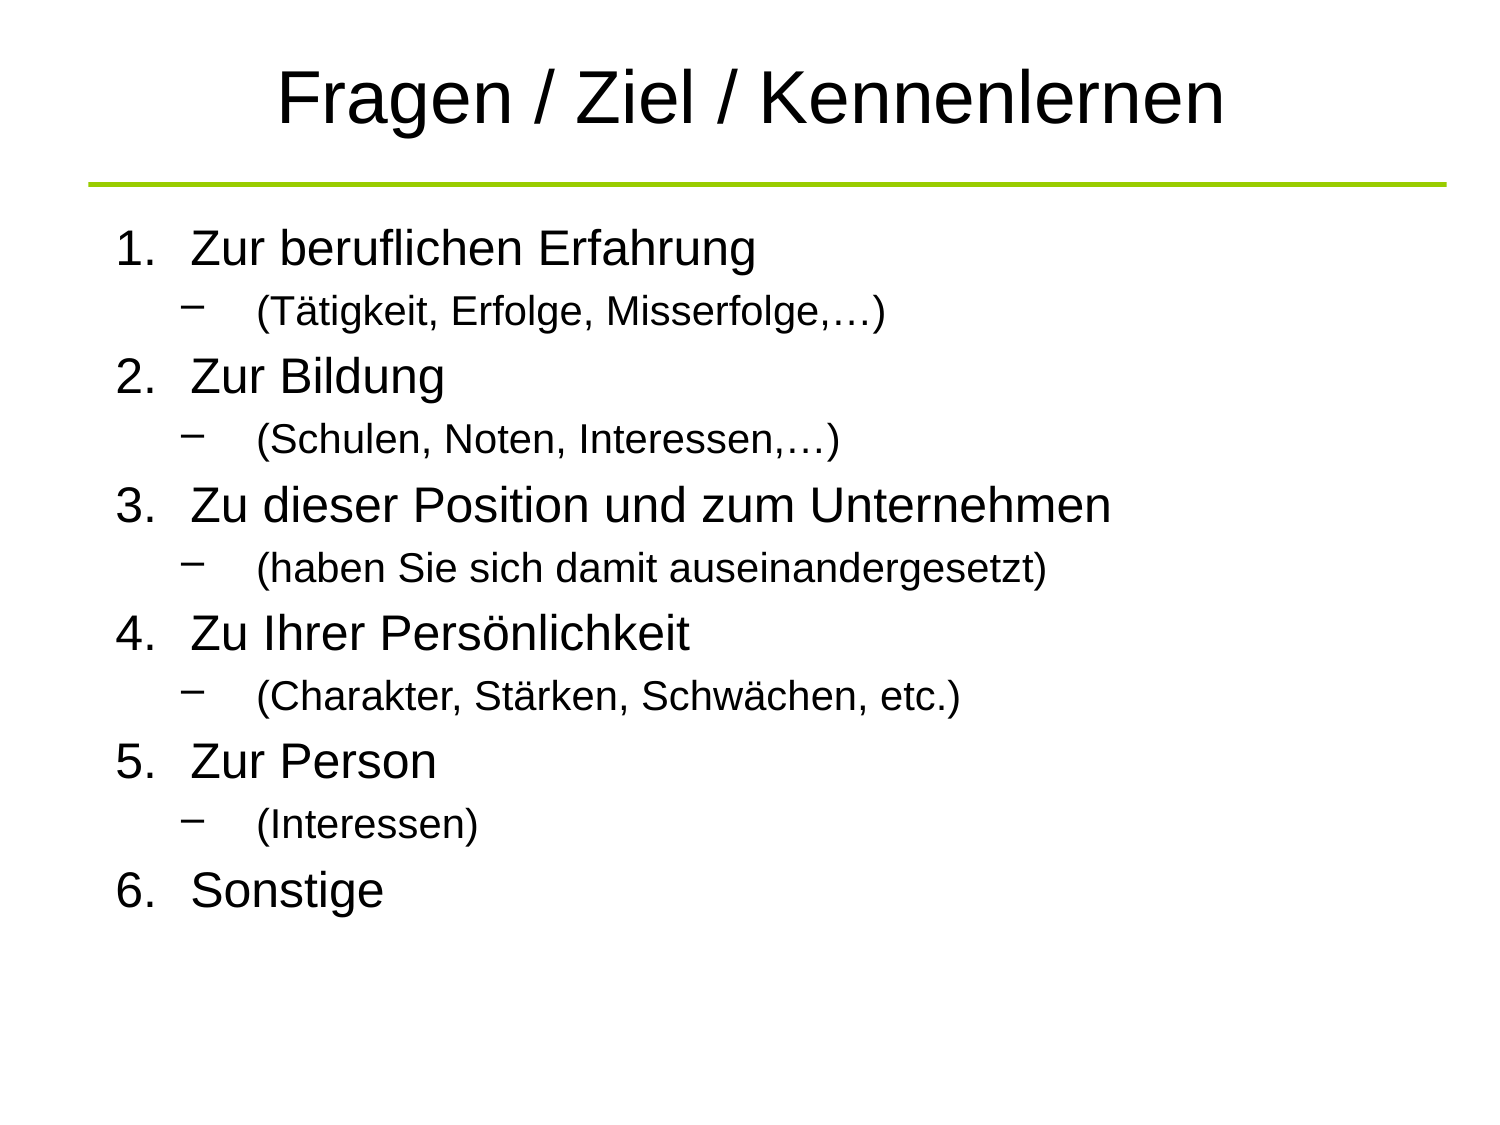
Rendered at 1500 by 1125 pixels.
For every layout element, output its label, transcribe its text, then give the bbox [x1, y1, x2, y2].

list Zur beruflichen Erfahrung (Tätigkeit, Erfolge, Misserfolge,…) Zur Bildung (Schulen, Noten, Interessen,…) Zu dieser Position und zum Unternehmen (haben Sie sich damit auseinandergesetzt) Zu Ihrer Persönlichkeit (Charakter, Stärken, Schwächen, etc.) Zur Person (Interessen) Sonstige [100, 207, 1341, 1012]
title Fragen / Ziel / Kennenlernen [76, 0, 1427, 188]
